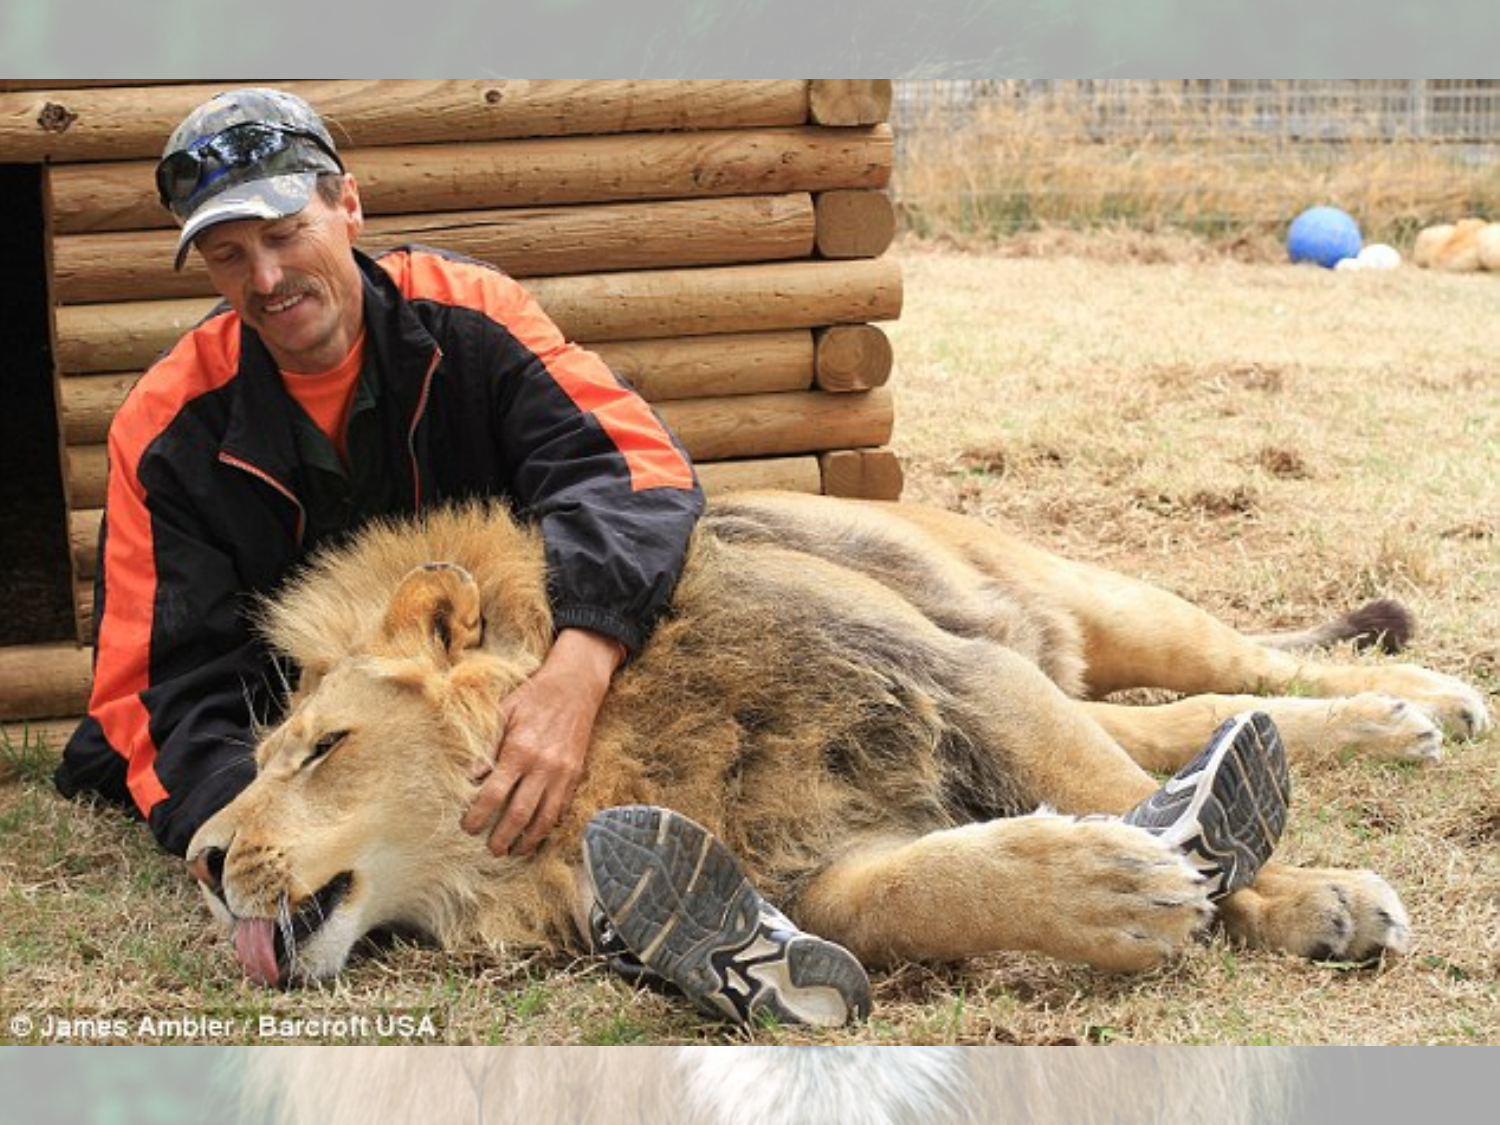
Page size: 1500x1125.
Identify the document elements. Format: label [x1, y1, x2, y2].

picture [0, 79, 1500, 1046]
